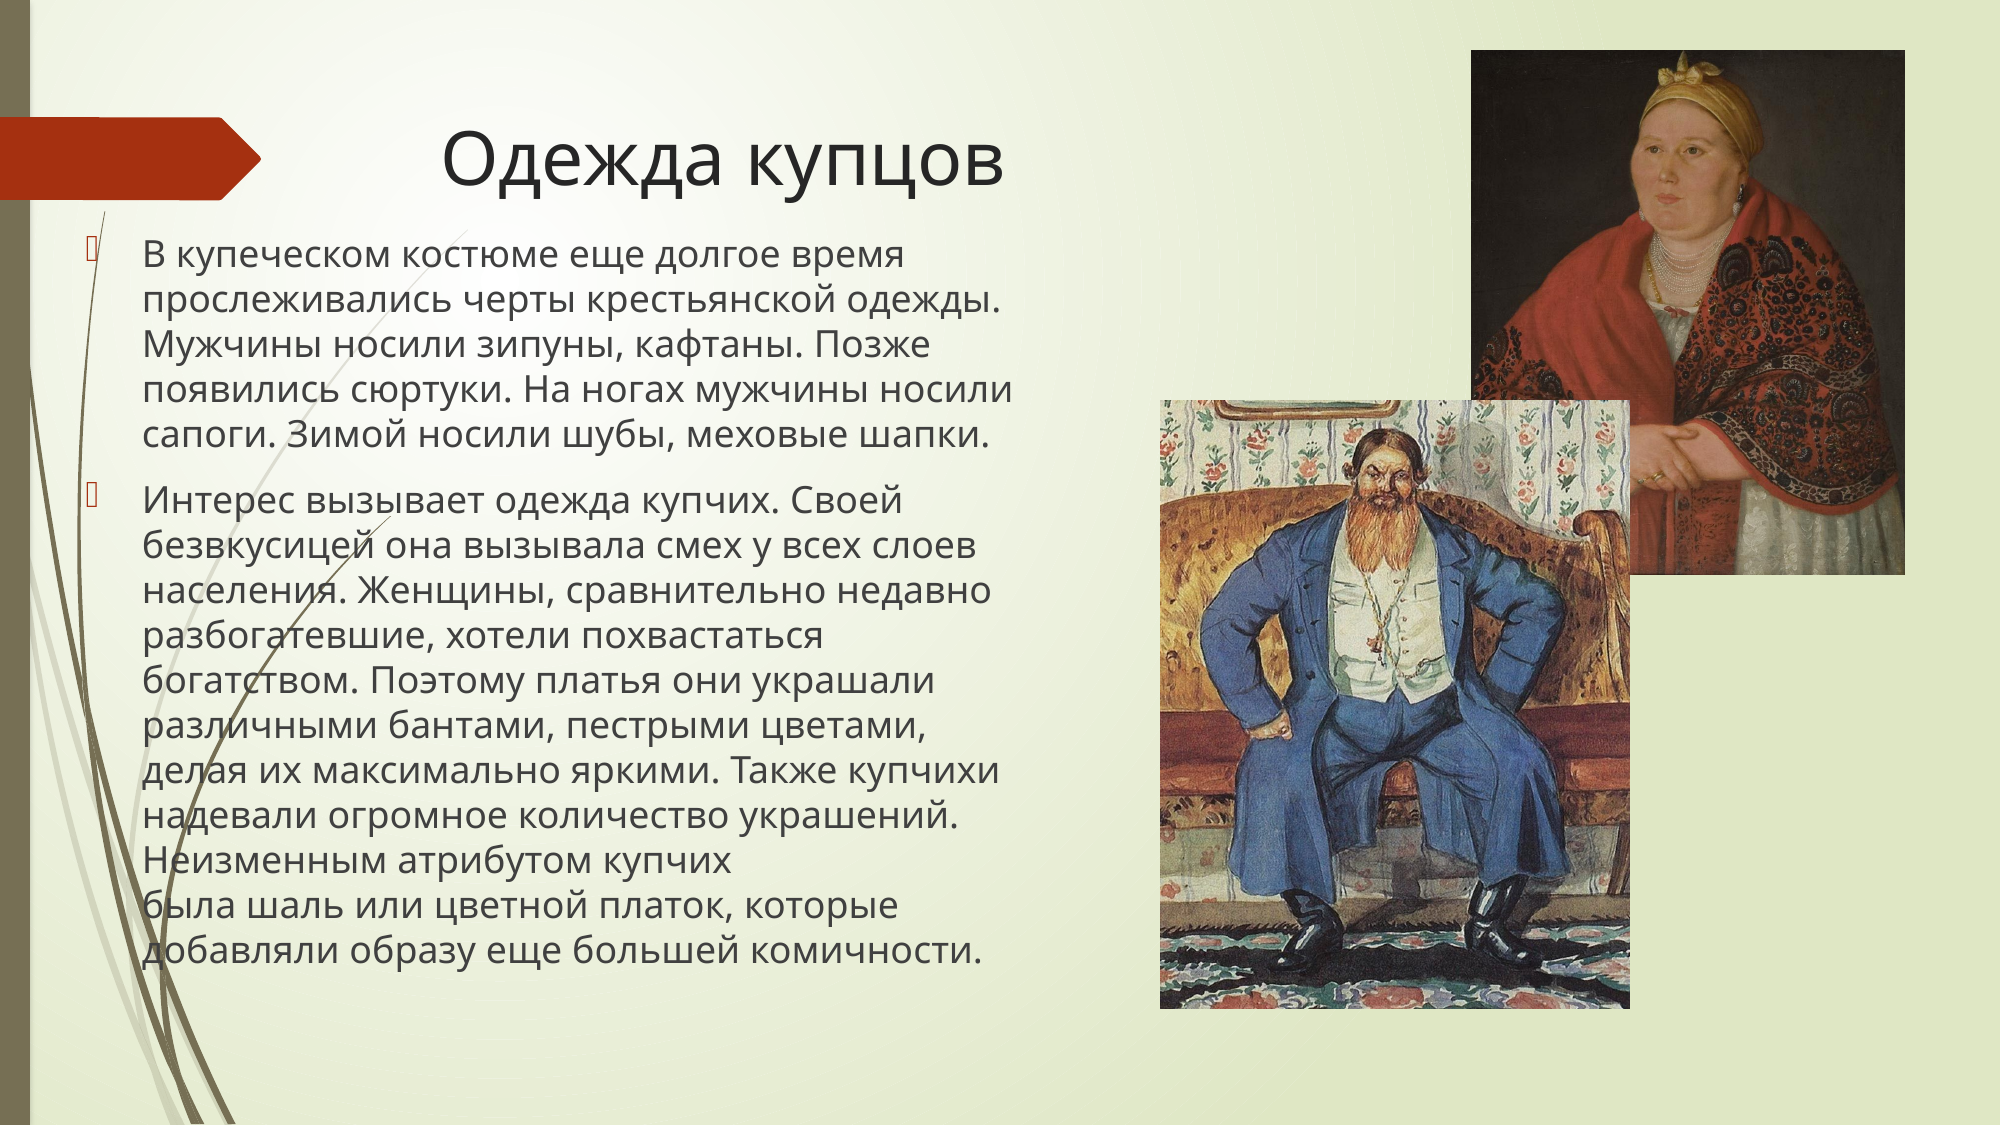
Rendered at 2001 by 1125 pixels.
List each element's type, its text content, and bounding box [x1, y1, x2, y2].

list В купеческом костюме еще долгое время прослеживались черты крестьянской одежды. Мужчины носили зипуны, кафтаны. Позже появились сюртуки. На ногах мужчины носили сапоги. Зимой носили шубы, меховые шапки. Интерес вызывает одежда купчих. Своей безвкусицей она вызывала смех у всех слоев населения. Женщины, сравнительно недавно разбогатевшие, хотели похвастаться богатством. Поэтому платья они украшали различными бантами, пестрыми цветами, делая их максимально яркими. Также купчихи надевали огромное количество украшений. Неизменным атрибутом купчих была шаль или цветной платок, которые добавляли образу еще большей комичности. [70, 222, 1030, 1009]
picture [1159, 50, 1905, 1009]
title Одежда купцов [425, 102, 1465, 313]
